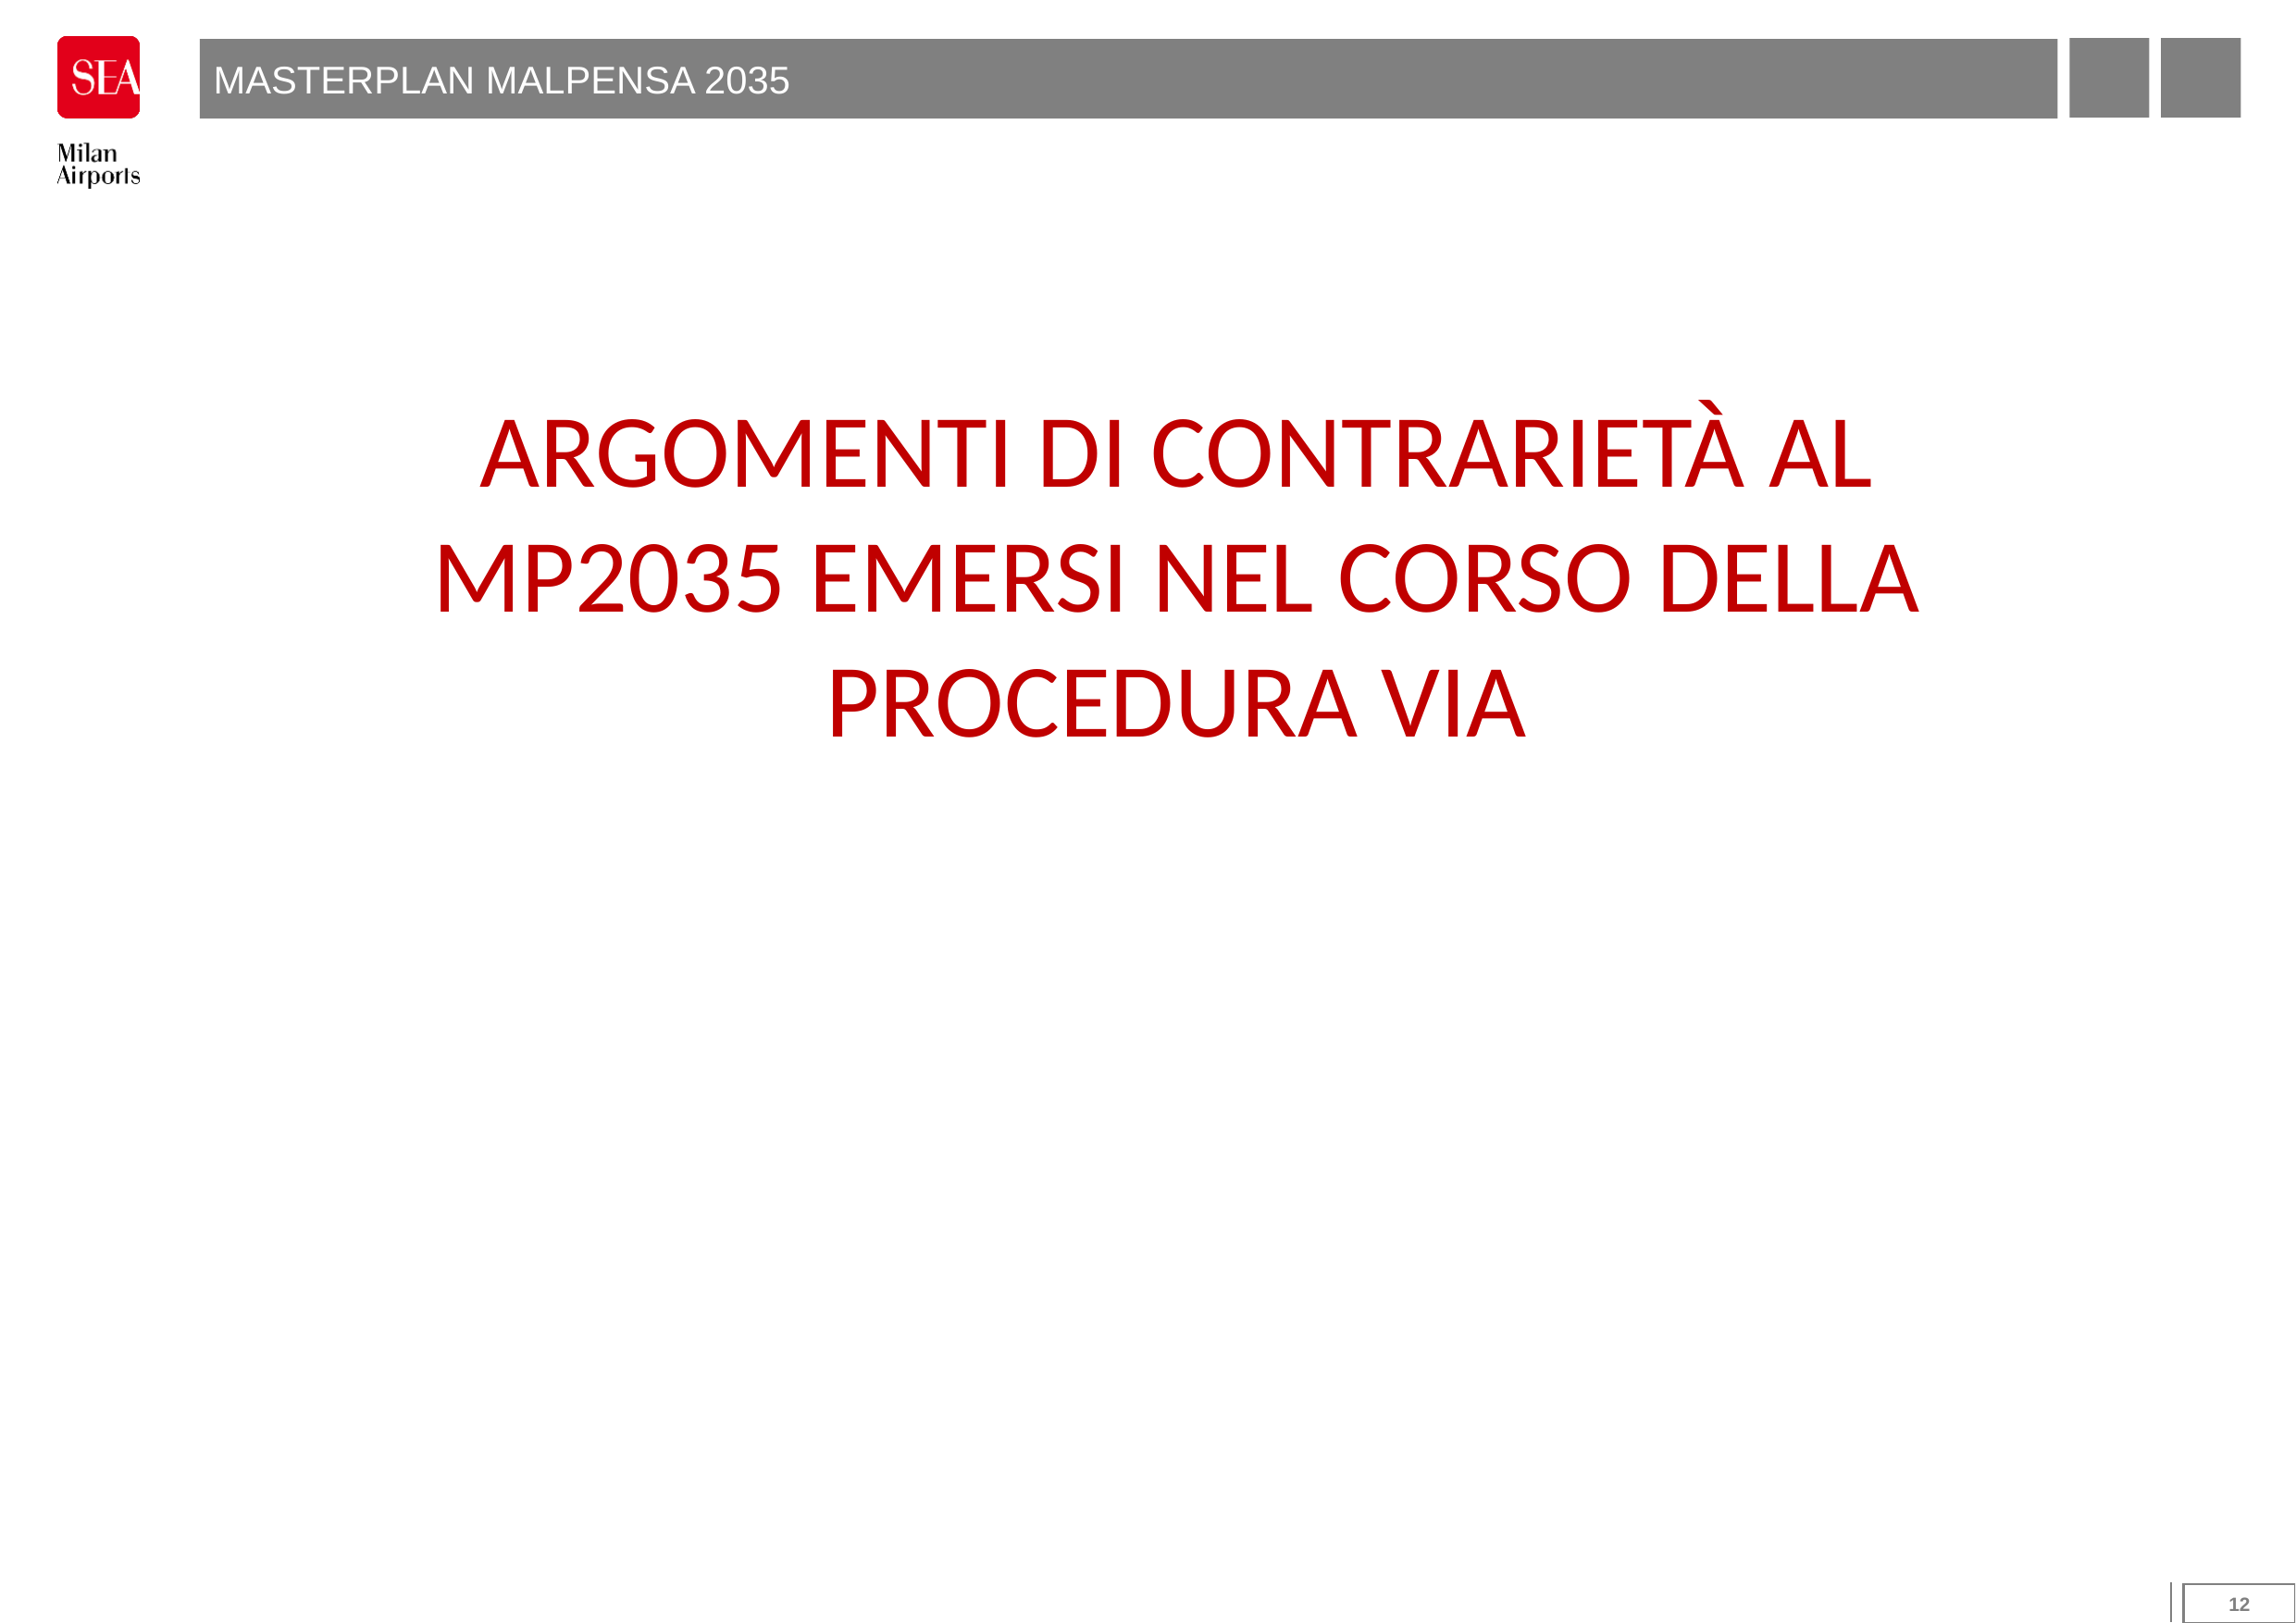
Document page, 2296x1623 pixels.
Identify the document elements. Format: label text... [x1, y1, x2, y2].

text_box [2068, 37, 2150, 118]
text_box [2160, 37, 2241, 118]
picture [56, 35, 141, 190]
text_box MASTERPLAN MALPENSA 2035 [199, 38, 2059, 119]
text_box ARGOMENTI DI CONTRARIETÀ AL MP2035 EMERSI NEL CORSO DELLA PROCEDURA VIA [301, 376, 2052, 765]
